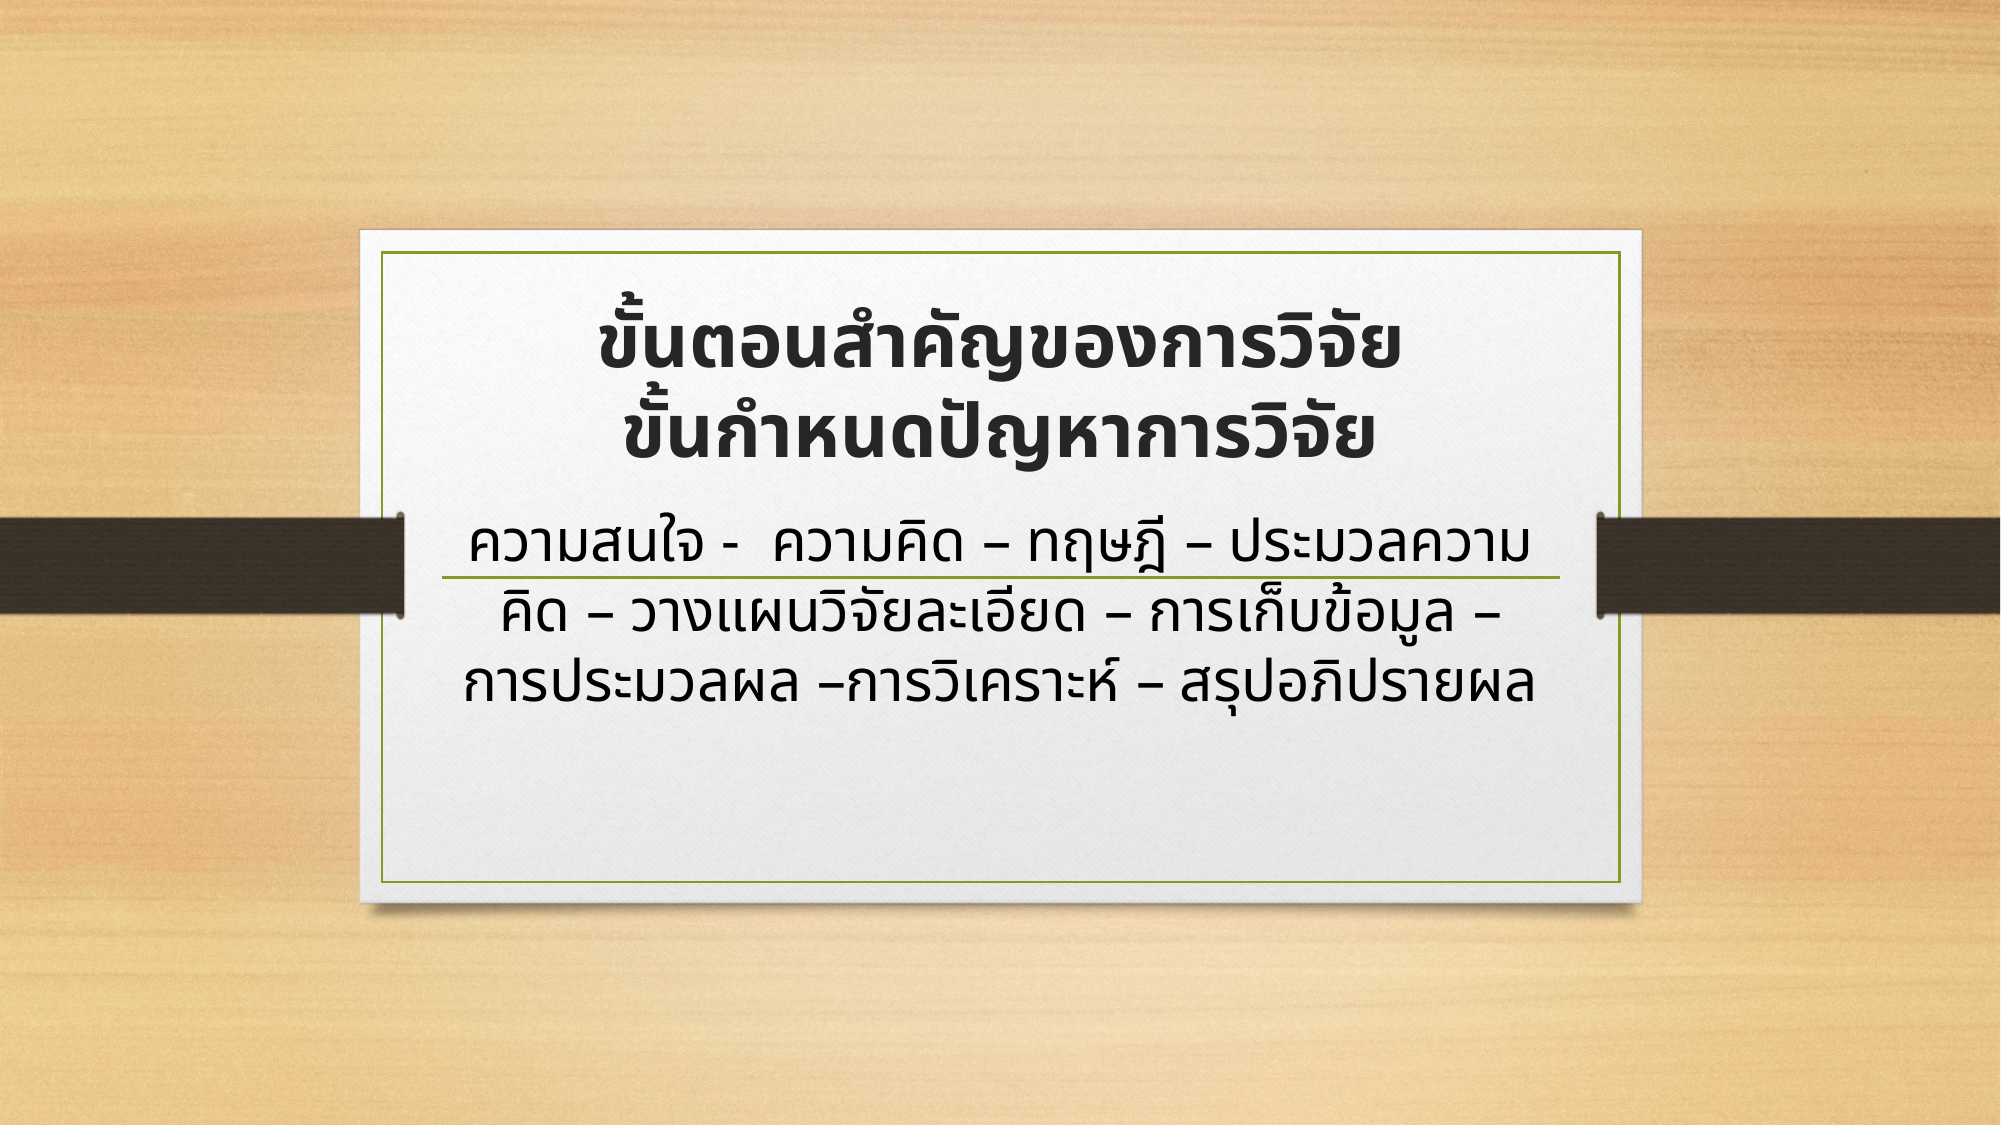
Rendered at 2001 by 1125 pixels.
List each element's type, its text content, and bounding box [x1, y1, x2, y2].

subtitle ความสนใจ - ความคิด – ทฤษฎี – ประมวลความคิด – วางแผนวิจัยละเอียด – การเก็บข้อมูล – การประมวลผล –การวิเคราะห์ – สรุปอภิปรายผล [441, 495, 1560, 817]
picture [0, 0, 2001, 1125]
title ขั้นตอนสำคัญของการวิจัย ขั้นกำหนดปัญหาการวิจัย [441, 287, 1560, 480]
